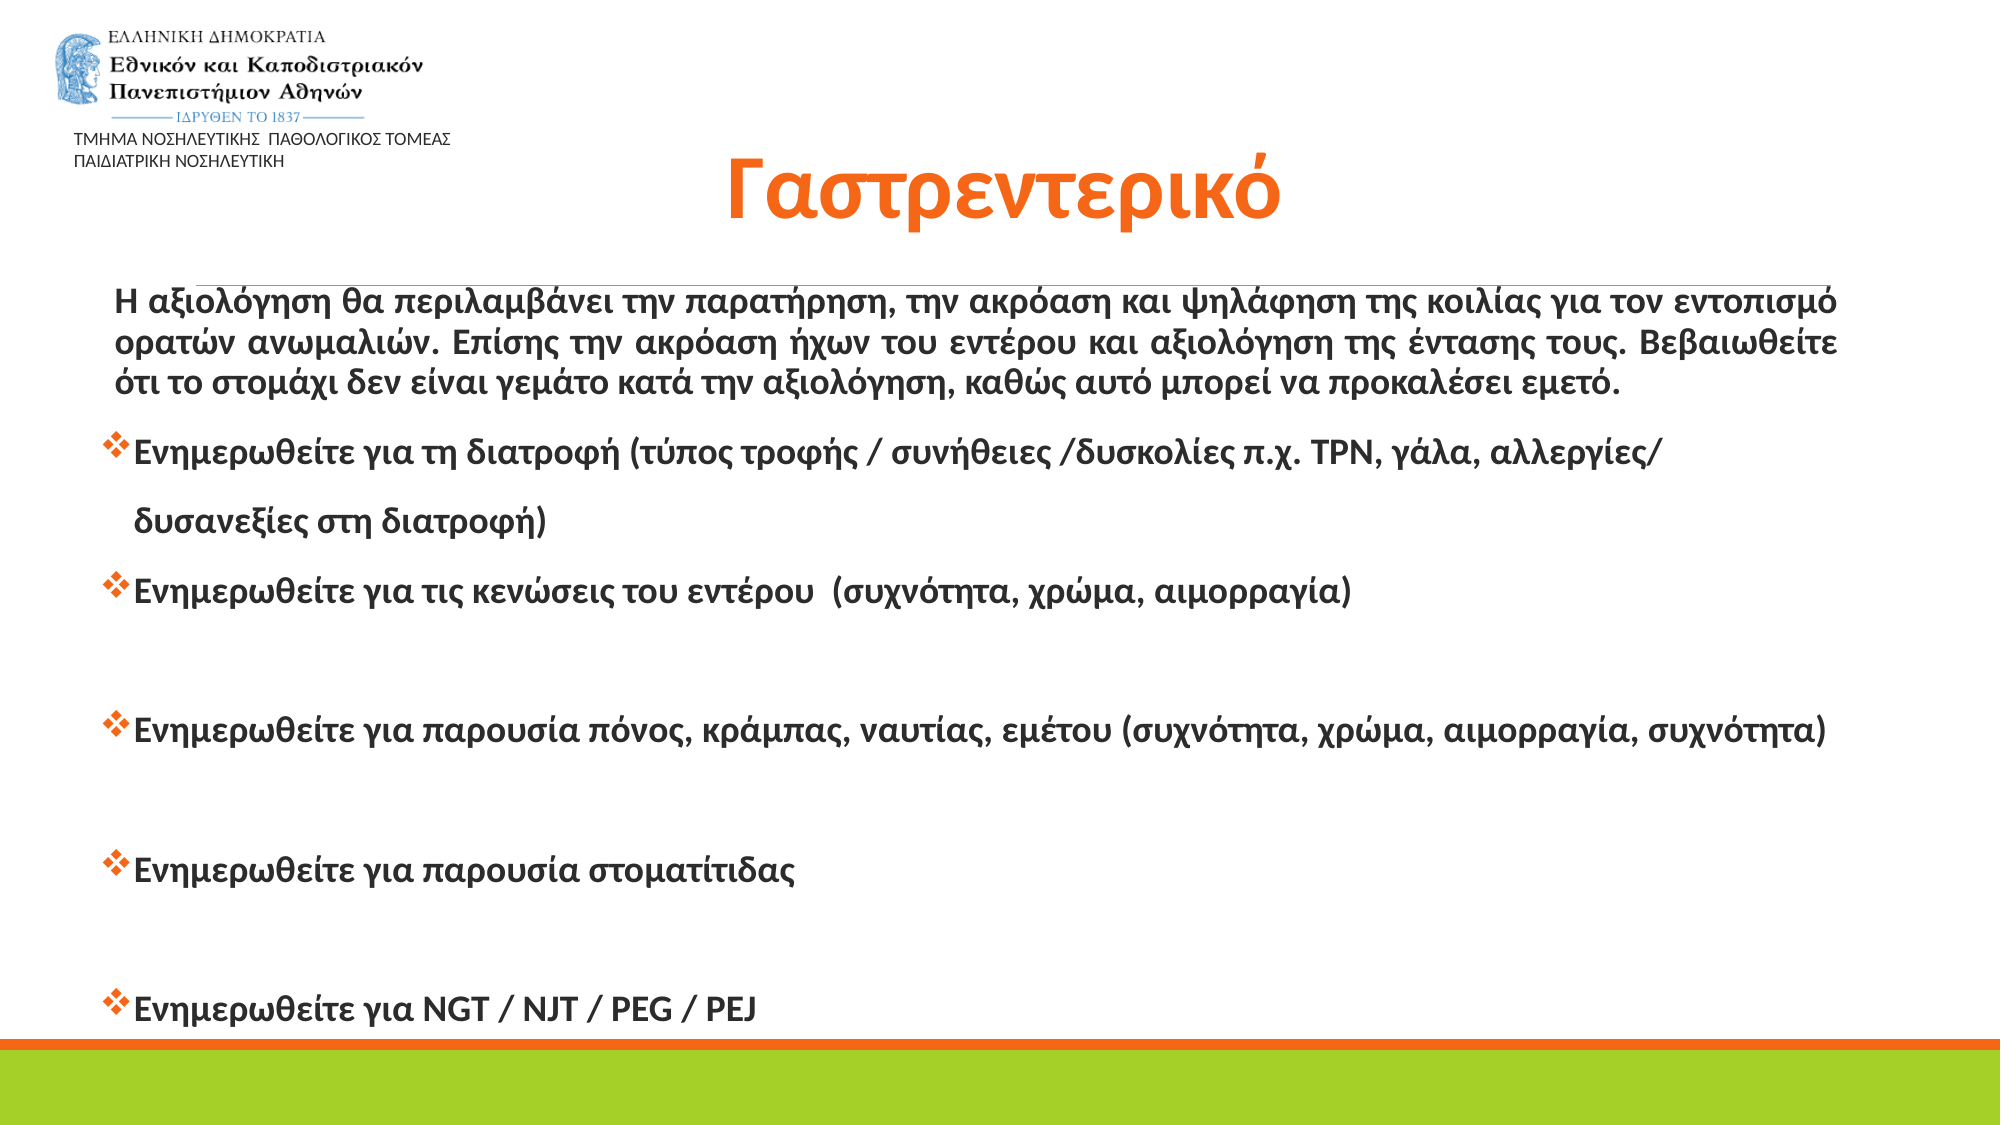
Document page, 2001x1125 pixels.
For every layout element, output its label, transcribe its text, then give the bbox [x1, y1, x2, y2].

text_box [1103, 313, 1691, 797]
title Γαστρεντερικό [190, 116, 1841, 273]
picture [44, 10, 438, 142]
text_box ΤΜΗΜΑ ΝΟΣΗΛΕΥΤΙΚΗΣ ΠΑΘΟΛΟΓΙΚΟΣ ΤΟΜΕΑΣ ΠΑΙΔΙΑΤΡΙΚΗ ΝΟΣΗΛΕΥΤΙΚΗ [58, 118, 532, 179]
list Η αξιολόγηση θα περιλαμβάνει την παρατήρηση, την ακρόαση και ψηλάφηση της κοιλίας για τον εντοπισμό ορατών ανωμαλιών. Επίσης την ακρόαση ήχων του εντέρου και αξιολόγηση της έντασης τους. Βεβαιωθείτε ότι το στομάχι δεν είναι γεμάτο κατά την αξιολόγηση, καθώς αυτό μπορεί να προκαλέσει εμετό. Ενημερωθείτε για τη διατροφή (τύπος τροφής / συνήθειες /δυσκολίες π.χ. TPN, γάλα, αλλεργίες/ δυσανεξίες στη διατροφή) Ενημερωθείτε για τις κενώσεις του εντέρου (συχνότητα, χρώμα, αιμορραγία) Ενημερωθείτε για παρουσία πόνος, κράμπας, ναυτίας, εμέτου (συχνότητα, χρώμα, αιμορραγία, συχνότητα) Ενημερωθείτε για παρουσία στοματίτιδας Ενημερωθείτε για NGT / NJT / PEG / PEJ [99, 273, 1841, 1024]
